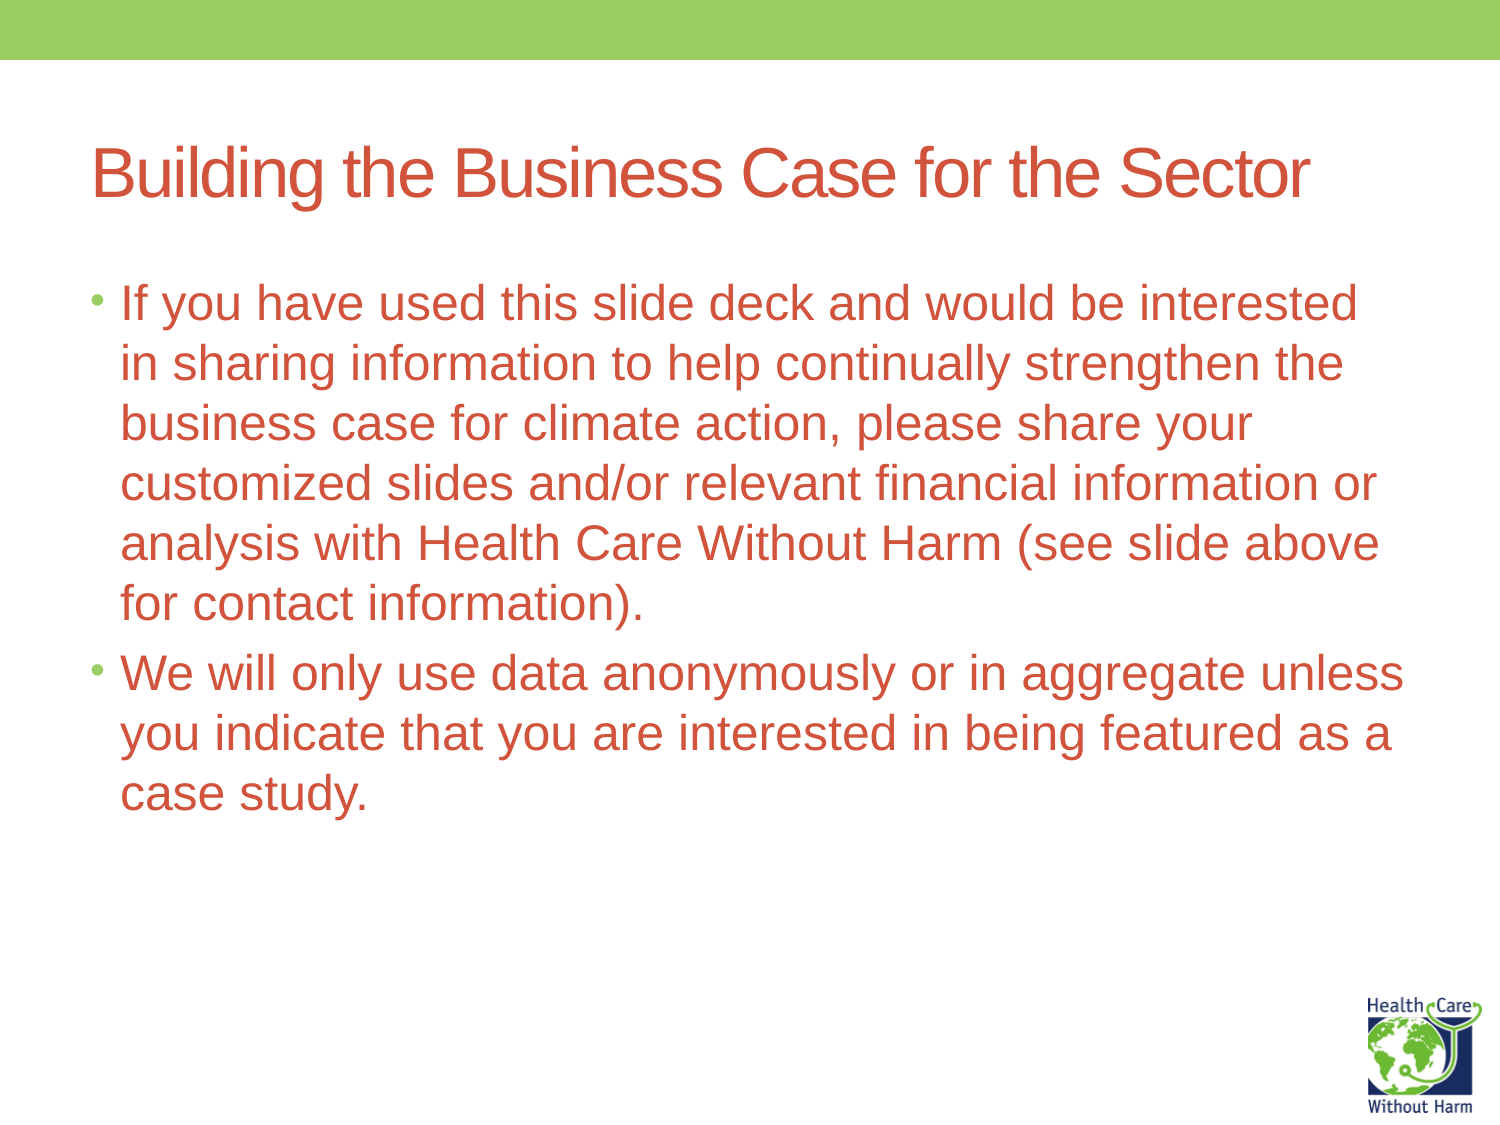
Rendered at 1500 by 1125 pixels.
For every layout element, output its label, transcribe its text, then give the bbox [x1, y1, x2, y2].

title Building the Business Case for the Sector [75, 87, 1425, 250]
list If you have used this slide deck and would be interested in sharing information to help continually strengthen the business case for climate action, please share your customized slides and/or relevant financial information or analysis with Health Care Without Harm (see slide above for contact information). We will only use data anonymously or in aggregate unless you indicate that you are interested in being featured as a case study. [75, 262, 1425, 1063]
picture [1368, 997, 1482, 1113]
